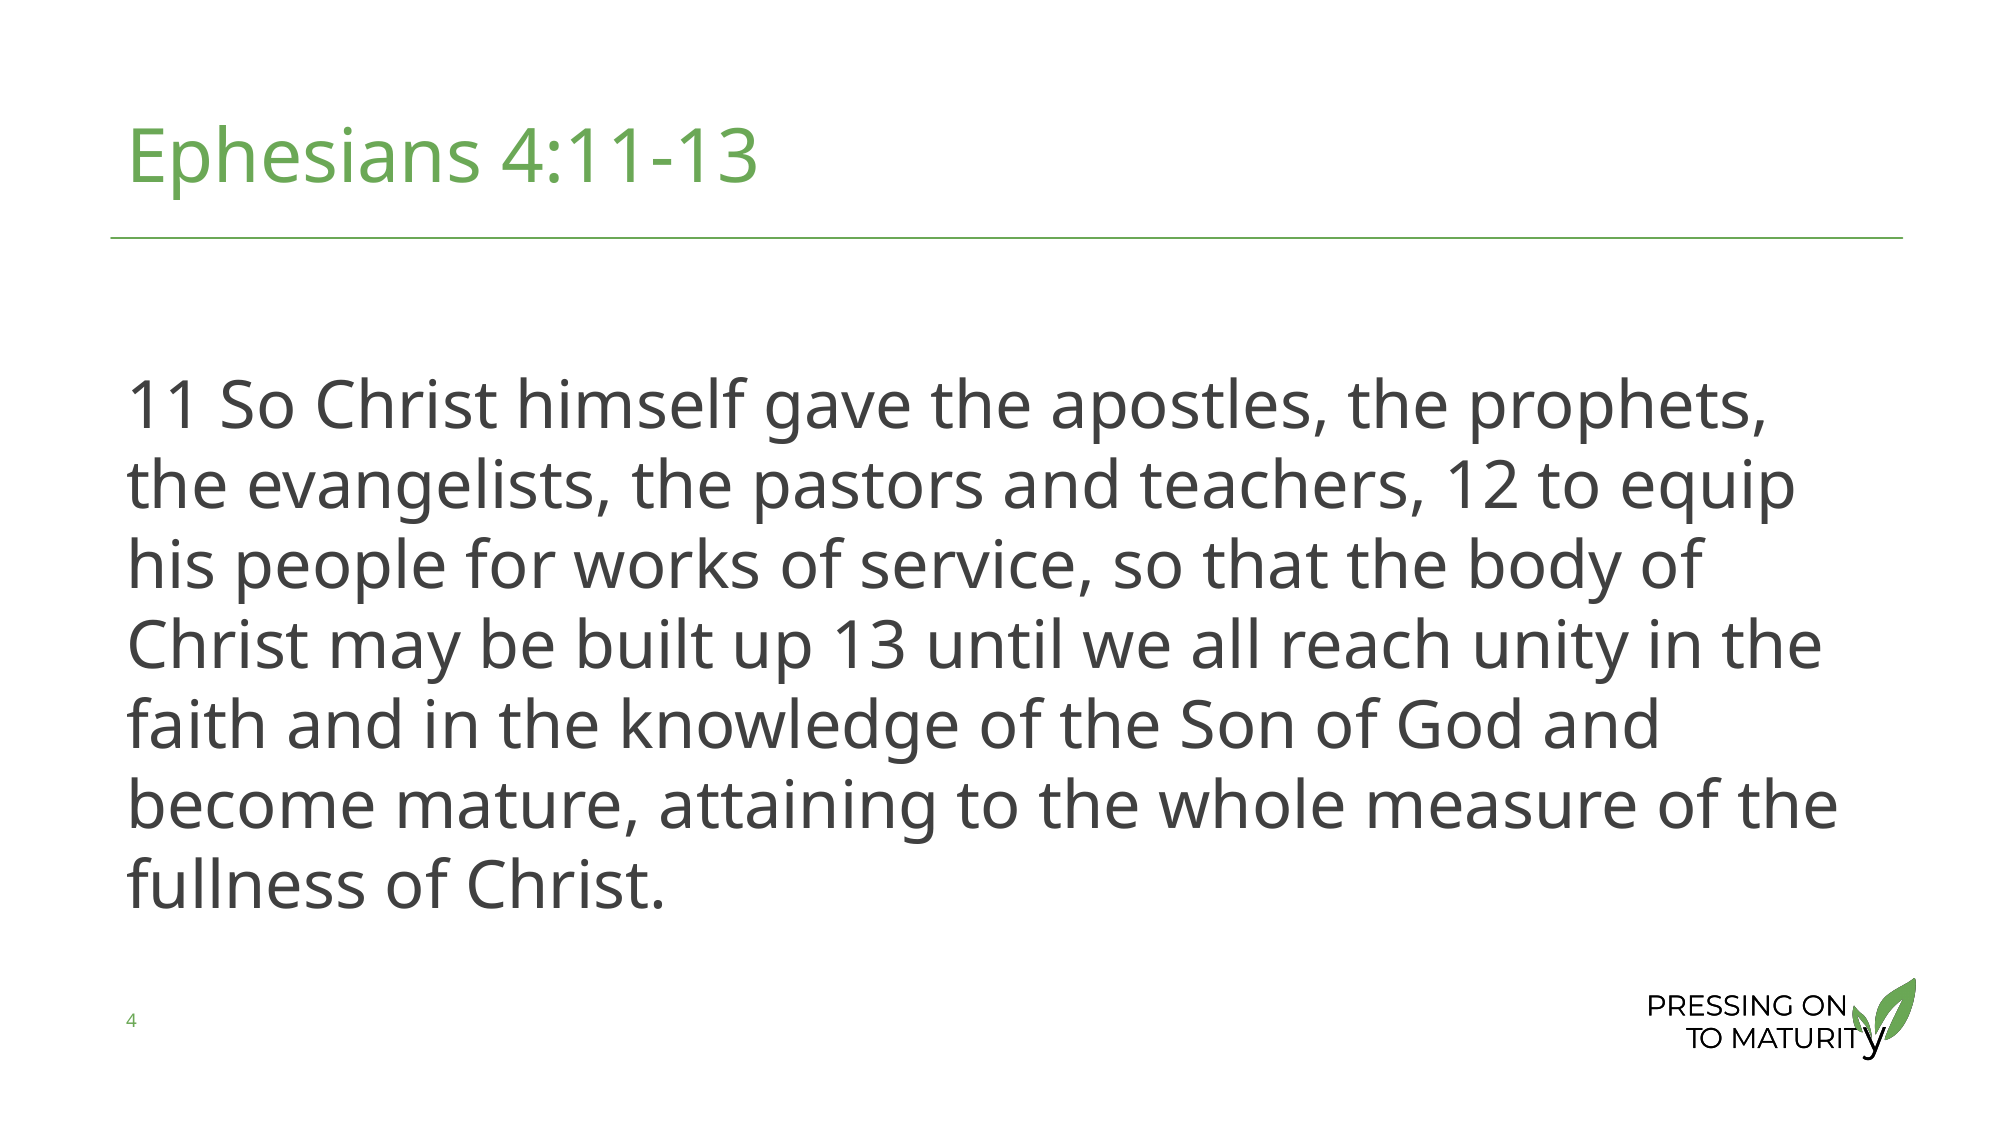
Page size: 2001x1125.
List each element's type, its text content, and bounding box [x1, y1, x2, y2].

title Ephesians 4:11-13 [111, 99, 1522, 317]
slide_number 4 [111, 991, 224, 1051]
list 11 So Christ himself gave the apostles, the prophets, the evangelists, the pastors and teachers, 12 to equip his people for works of service, so that the body of Christ may be built up 13 until we all reach unity in the faith and in the knowledge of the Son of God and become mature, attaining to the whole measure of the fullness of Christ. [111, 354, 1889, 992]
picture [1649, 978, 1916, 1063]
